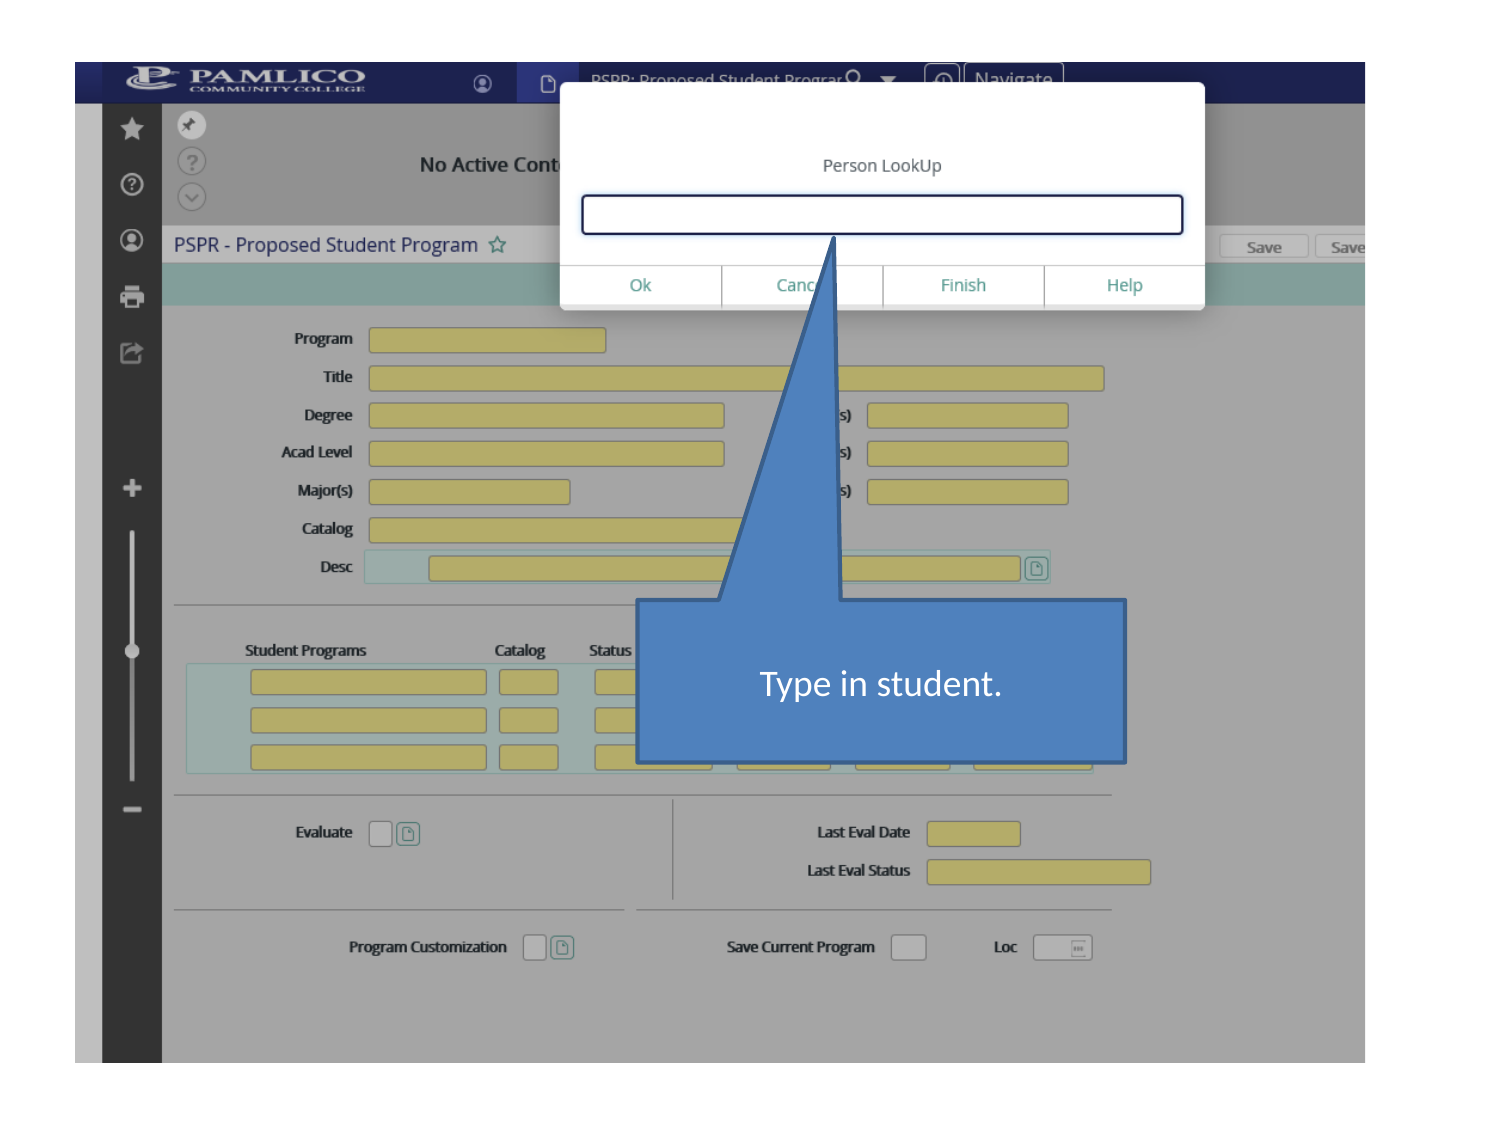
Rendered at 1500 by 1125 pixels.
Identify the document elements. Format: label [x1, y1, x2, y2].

picture [74, 62, 1366, 1063]
